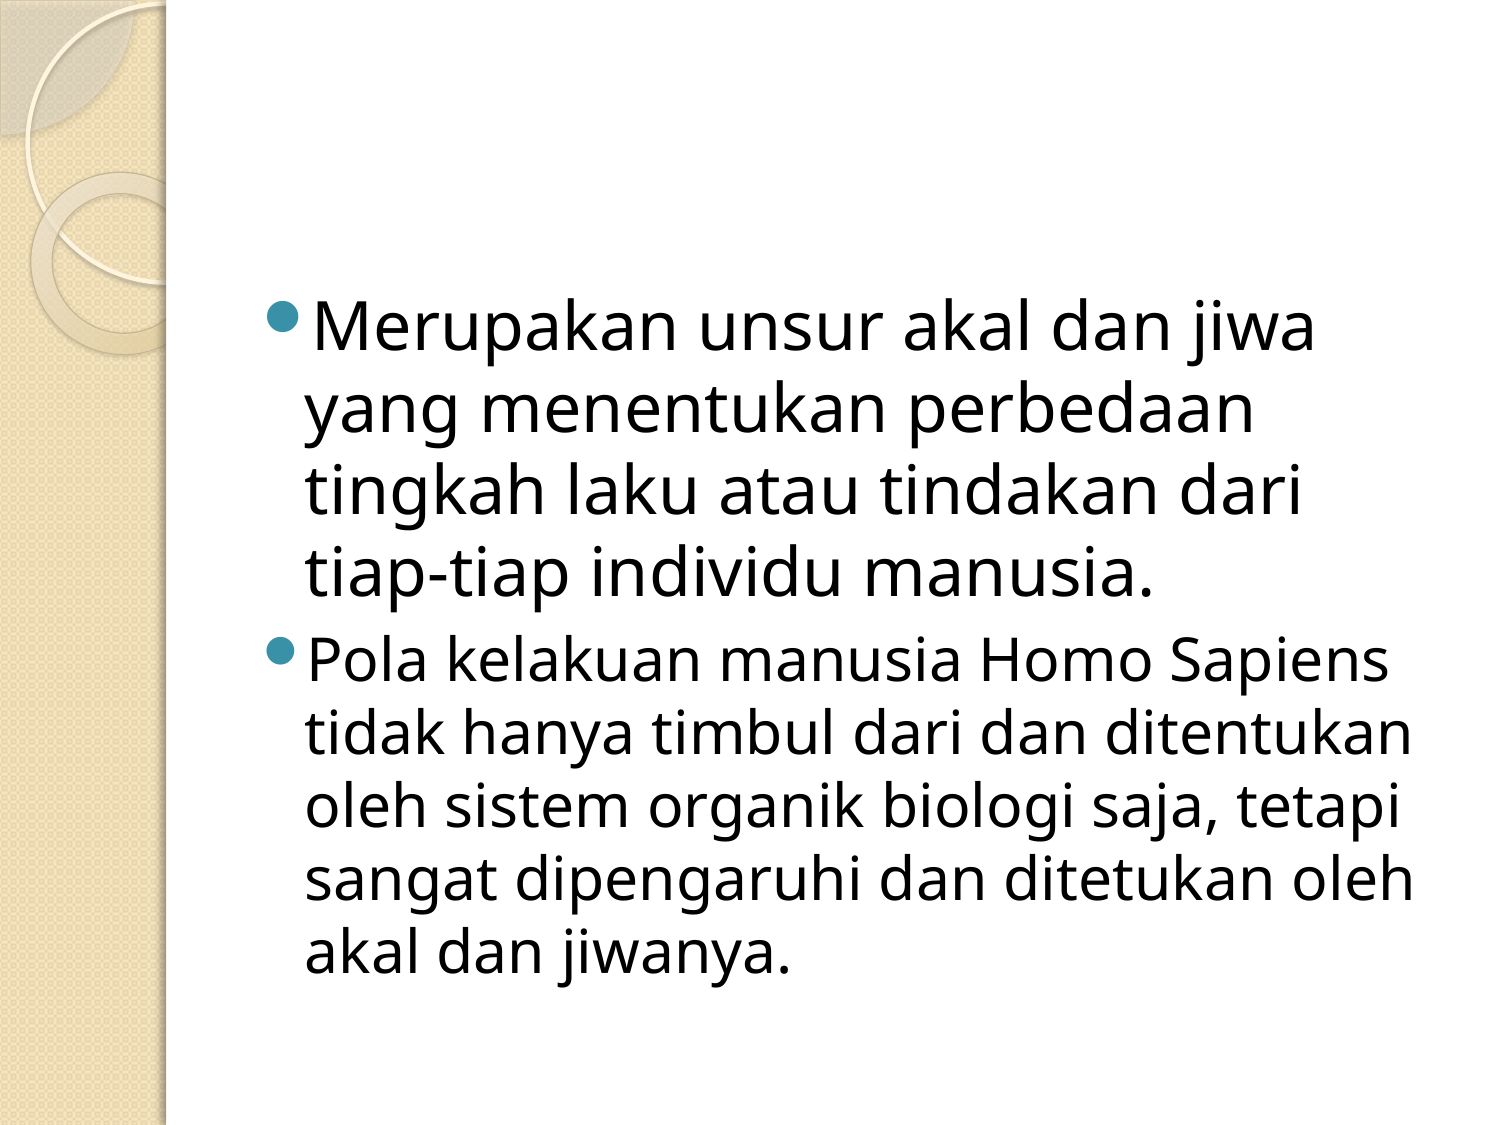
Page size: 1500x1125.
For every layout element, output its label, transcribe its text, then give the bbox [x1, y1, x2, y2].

list Merupakan unsur akal dan jiwa yang menentukan perbedaan tingkah laku atau tindakan dari tiap-tiap individu manusia. Pola kelakuan manusia Homo Sapiens tidak hanya timbul dari dan ditentukan oleh sistem organik biologi saja, tetapi sangat dipengaruhi dan ditetukan oleh akal dan jiwanya. [235, 275, 1466, 1000]
